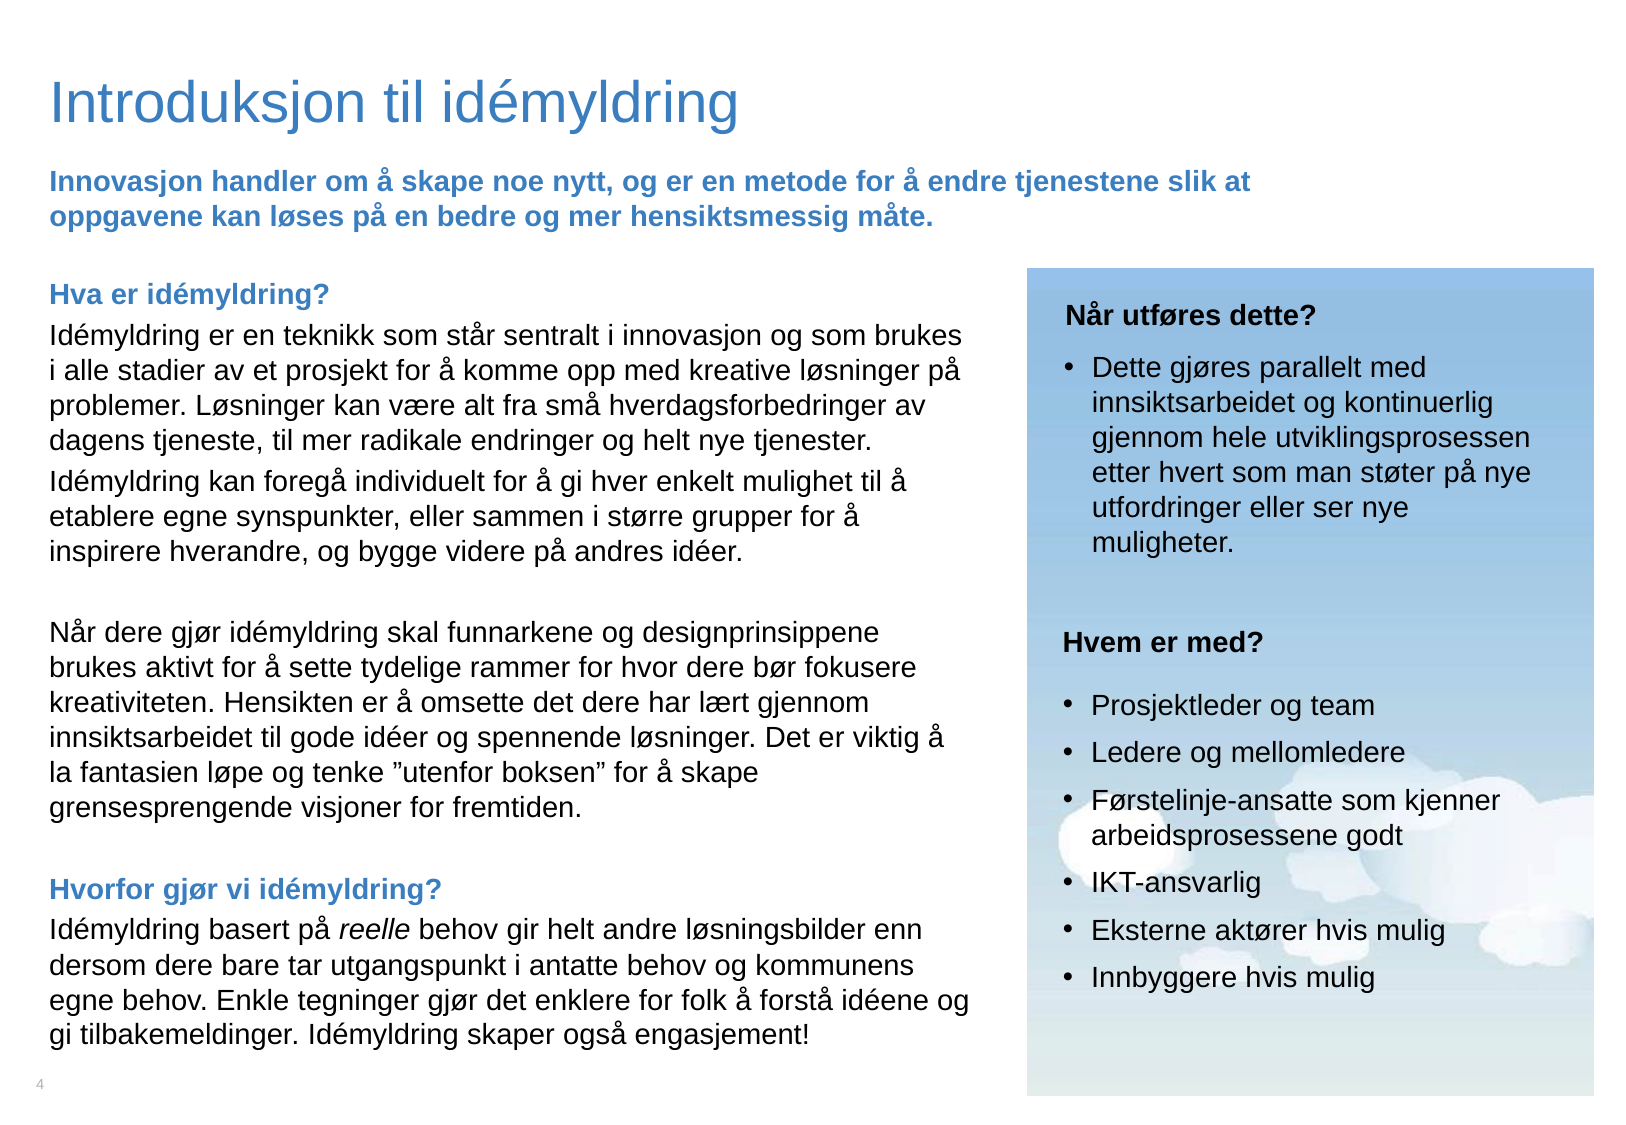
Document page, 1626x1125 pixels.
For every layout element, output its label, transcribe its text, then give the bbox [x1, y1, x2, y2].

picture [1027, 268, 1594, 1096]
list Hva er idémyldring? Idémyldring er en teknikk som står sentralt i innovasjon og som brukes i alle stadier av et prosjekt for å komme opp med kreative løsninger på problemer. Løsninger kan være alt fra små hverdagsforbedringer av dagens tjeneste, til mer radikale endringer og helt nye tjenester. Idémyldring kan foregå individuelt for å gi hver enkelt mulighet til å etablere egne synspunkter, eller sammen i større grupper for å inspirere hverandre, og bygge videre på andres idéer. Når dere gjør idémyldring skal funnarkene og designprinsippene brukes aktivt for å sette tydelige rammer for hvor dere bør fokusere kreativiteten. Hensikten er å omsette det dere har lært gjennom innsiktsarbeidet til gode idéer og spennende løsninger. Det er viktig å la fantasien løpe og tenke ”utenfor boksen” for å skape grensesprengende visjoner for fremtiden. Hvorfor gjør vi idémyldring? Idémyldring basert på reelle behov gir helt andre løsningsbilder enn dersom dere bare tar utgangspunkt i antatte behov og kommunens egne behov. Enkle tegninger gjør det enklere for folk å forstå idéene og gi tilbakemeldinger. Idémyldring skaper også engasjement! [34, 268, 990, 914]
list Innovasjon handler om å skape noe nytt, og er en metode for å endre tjenestene slik at oppgavene kan løses på en bedre og mer hensiktsmessig måte. [34, 154, 1380, 203]
title Introduksjon til idémyldring [34, 53, 1594, 146]
list Prosjektleder og team Ledere og mellomledere Førstelinje-ansatte som kjenner arbeidsprosessene godt IKT-ansvarlig Eksterne aktører hvis mulig Innbyggere hvis mulig [1047, 678, 1567, 1071]
list Dette gjøres parallelt med innsiktsarbeidet og kontinuerlig gjennom hele utviklingsprosessen etter hvert som man støter på nye utfordringer eller ser nye muligheter. [1048, 341, 1570, 598]
list Hvem er med? [1047, 616, 1569, 672]
slide_number 4 [21, 1070, 425, 1097]
list Når utføres dette? [1050, 288, 1572, 344]
